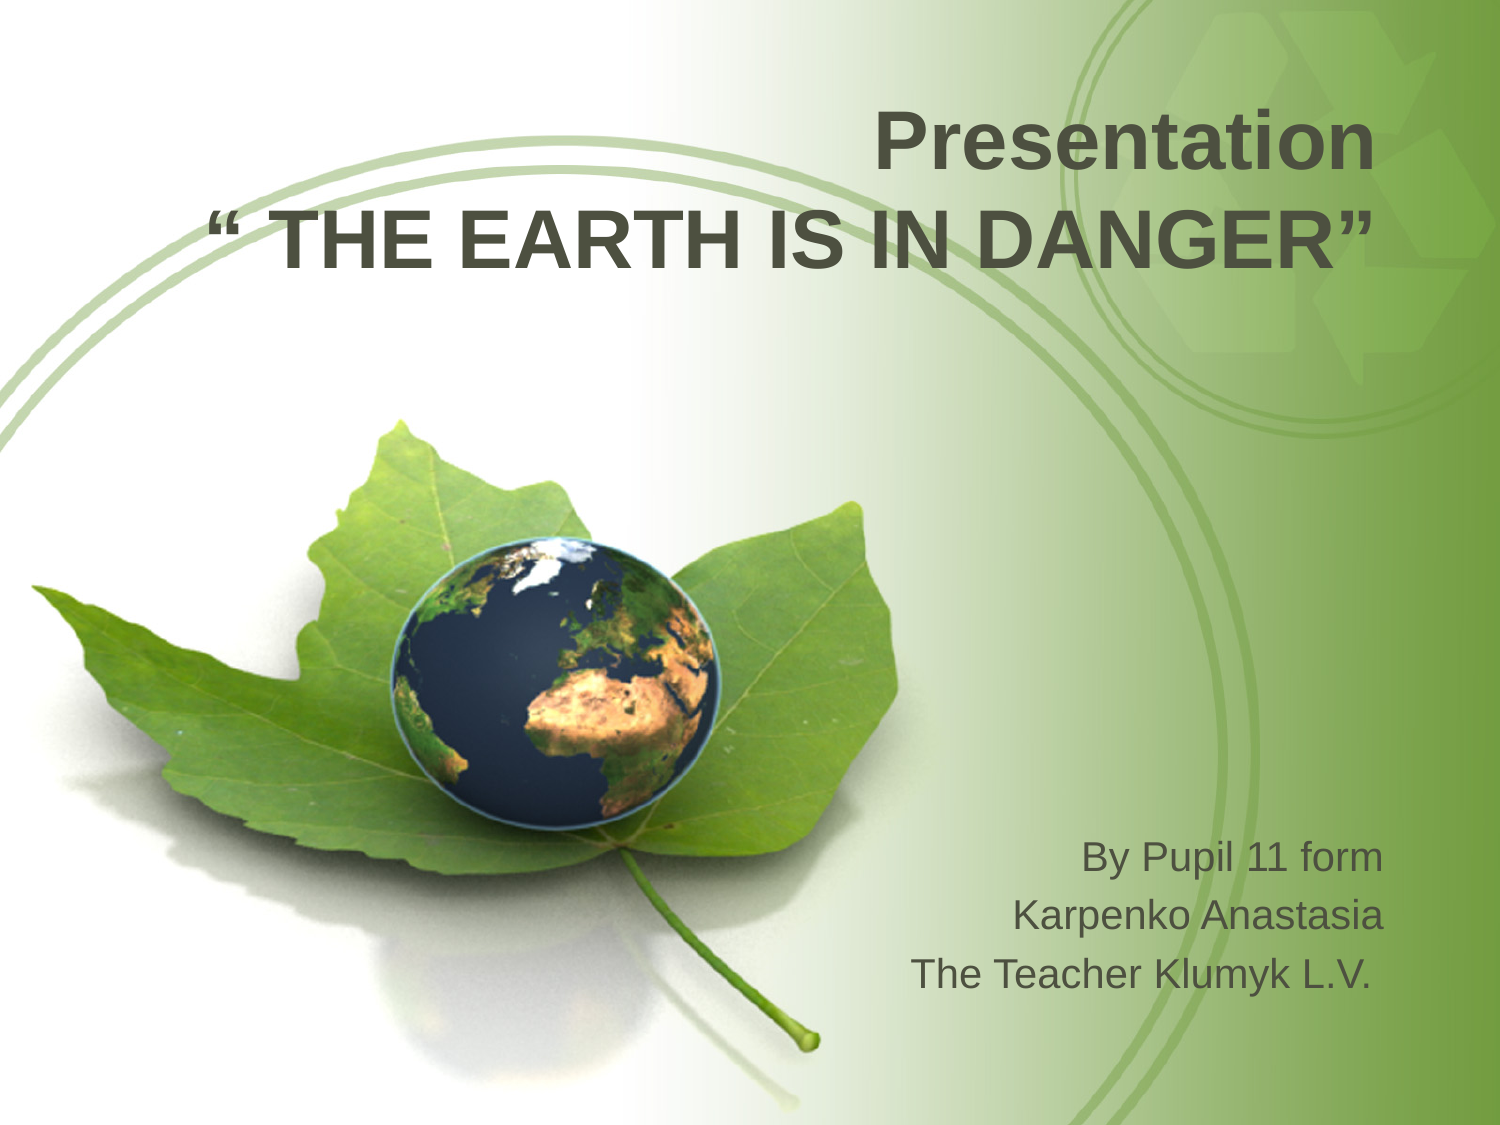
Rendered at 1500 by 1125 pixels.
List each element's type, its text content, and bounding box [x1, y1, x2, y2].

list By Pupil 11 form Karpenko Anastasia The Teacher Klumyk L.V. [123, 822, 1399, 1069]
picture [0, 0, 1500, 1125]
title Presentation “ THE EARTH IS IN DANGER” [117, 69, 1393, 294]
